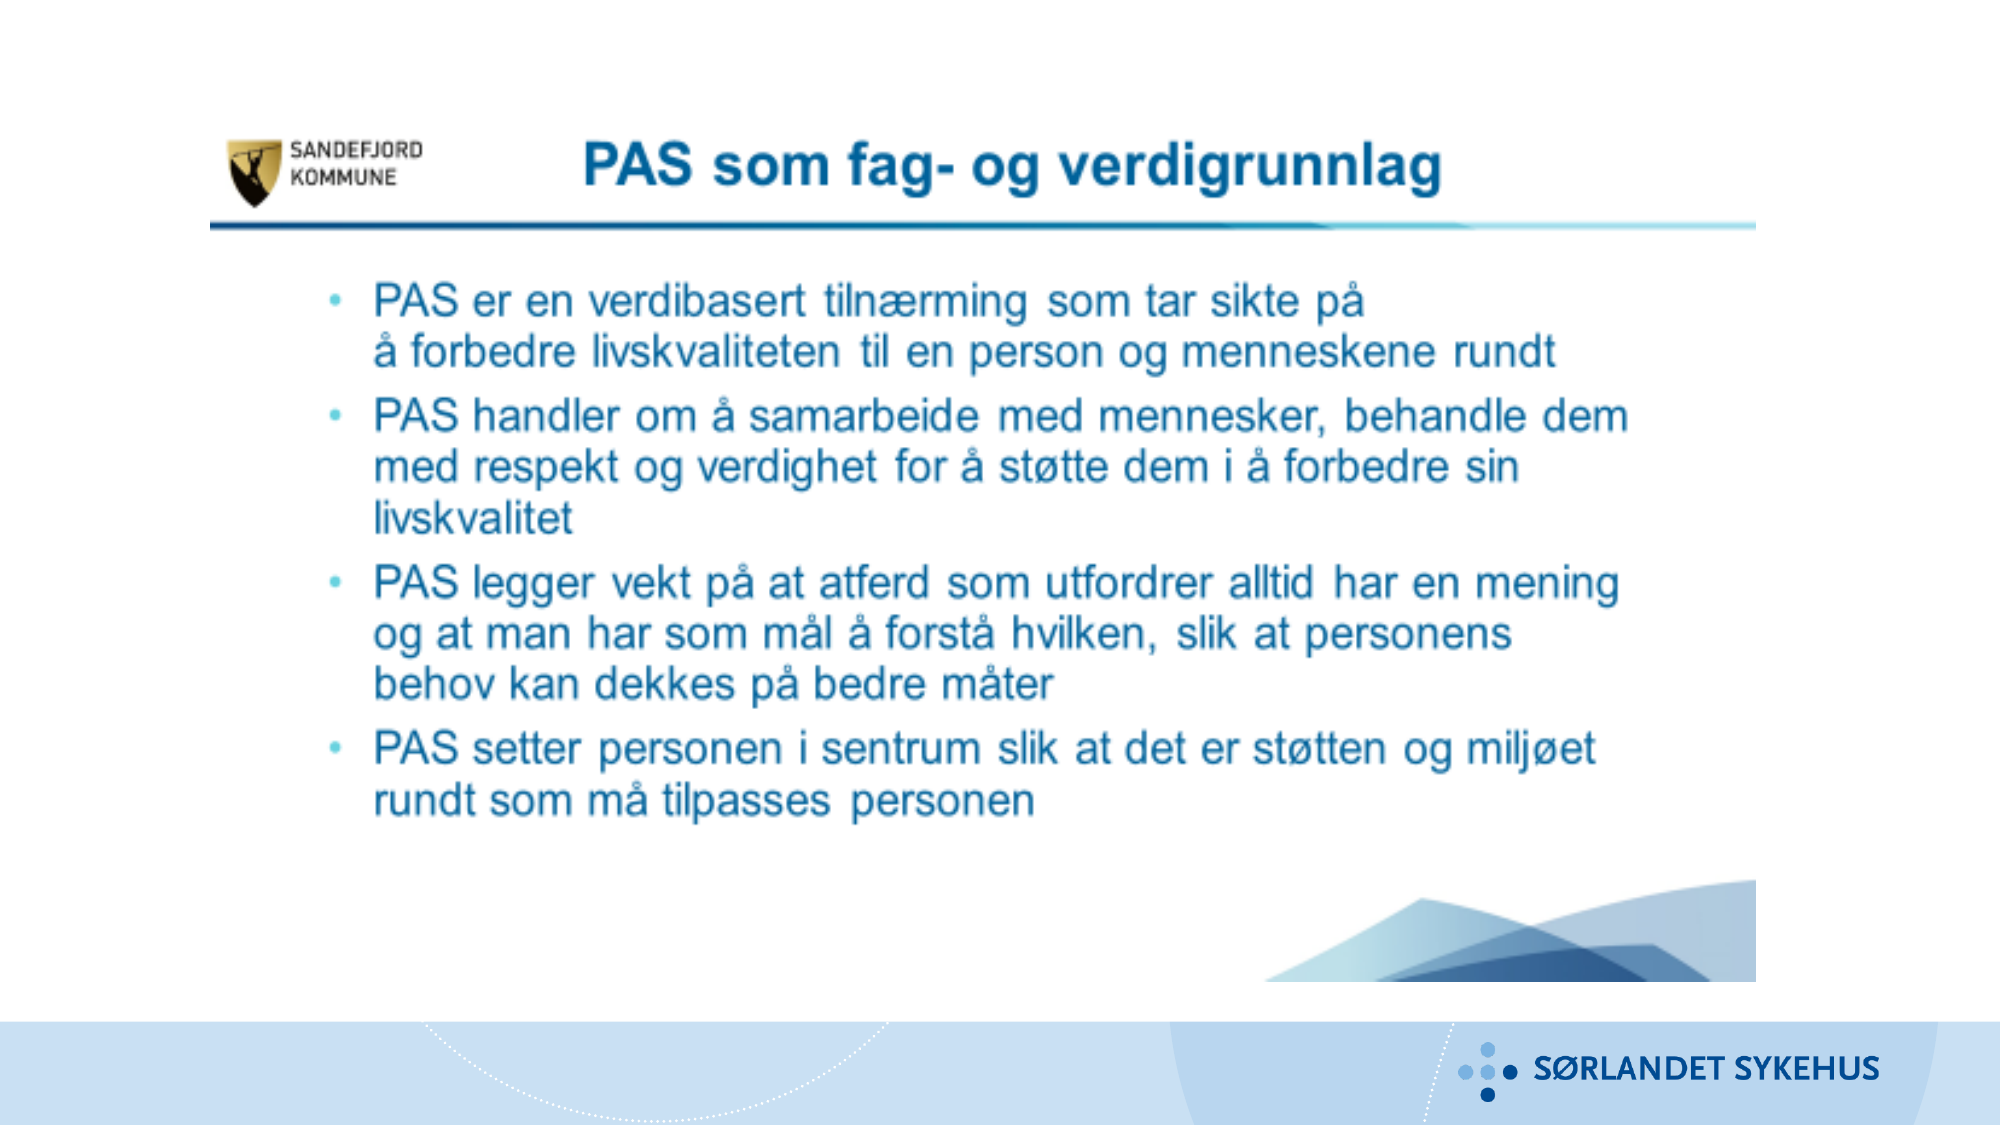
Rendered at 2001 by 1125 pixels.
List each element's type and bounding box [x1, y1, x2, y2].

picture [1458, 1042, 1879, 1102]
picture [210, 72, 1756, 983]
